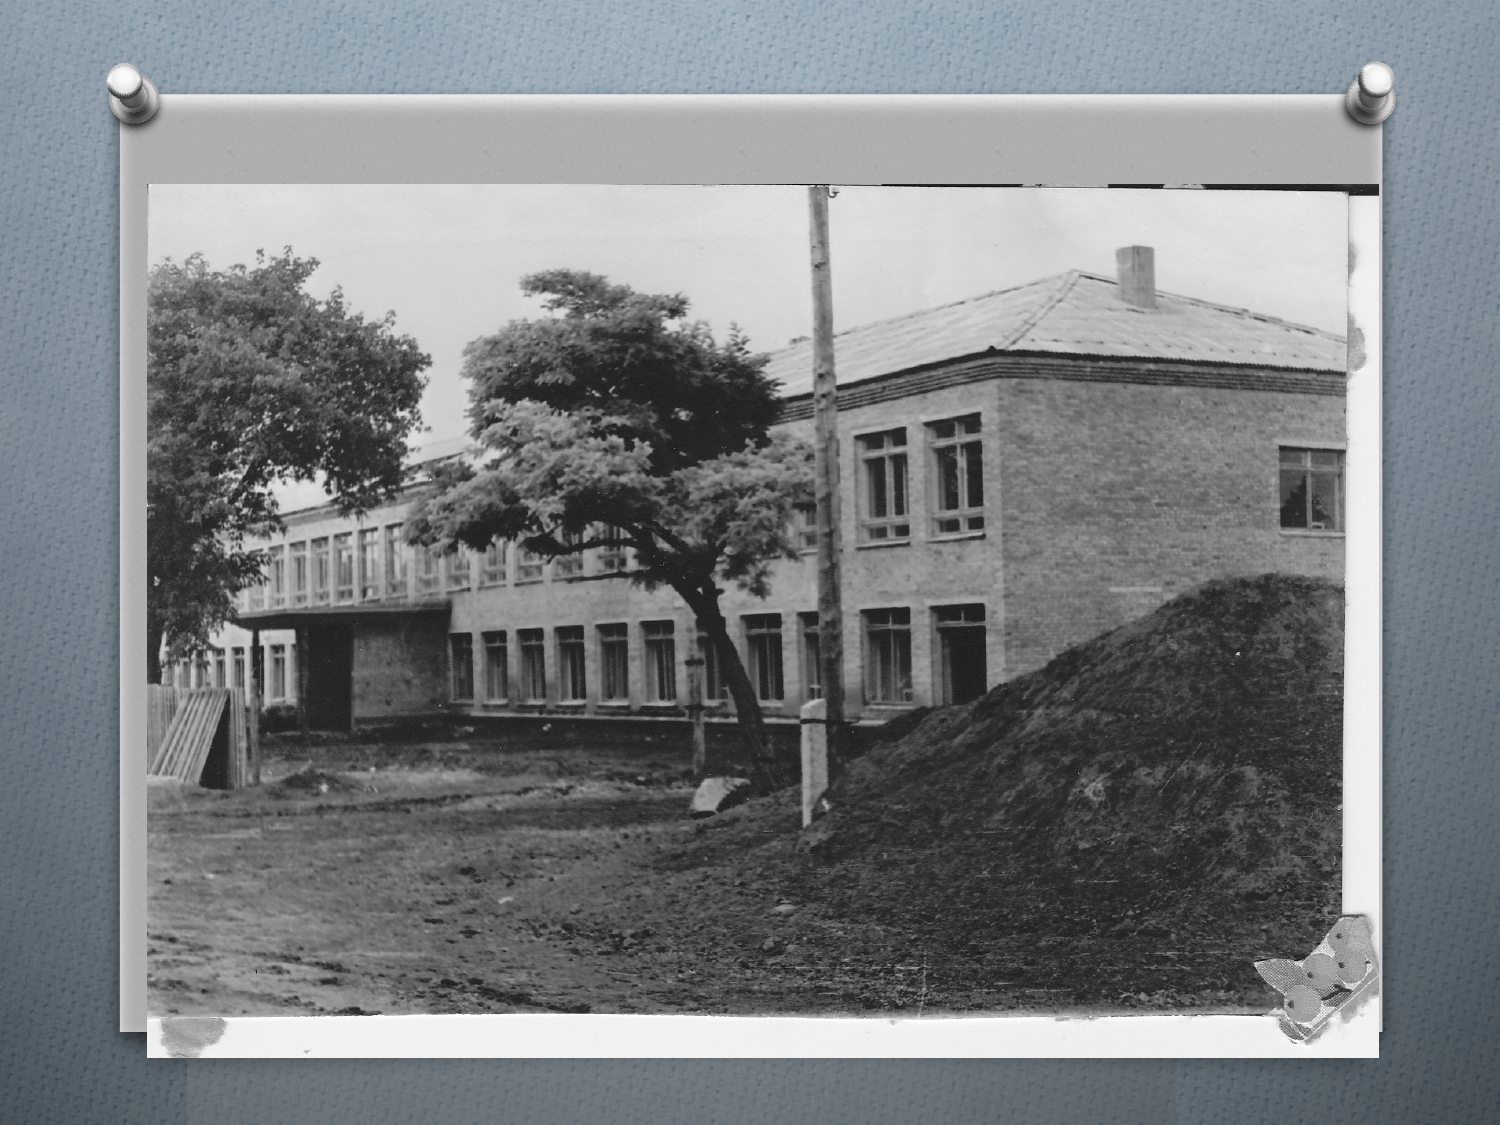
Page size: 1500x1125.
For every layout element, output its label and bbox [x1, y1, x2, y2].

picture [1317, 35, 1439, 156]
picture [147, 184, 1379, 1058]
picture [75, 29, 198, 153]
